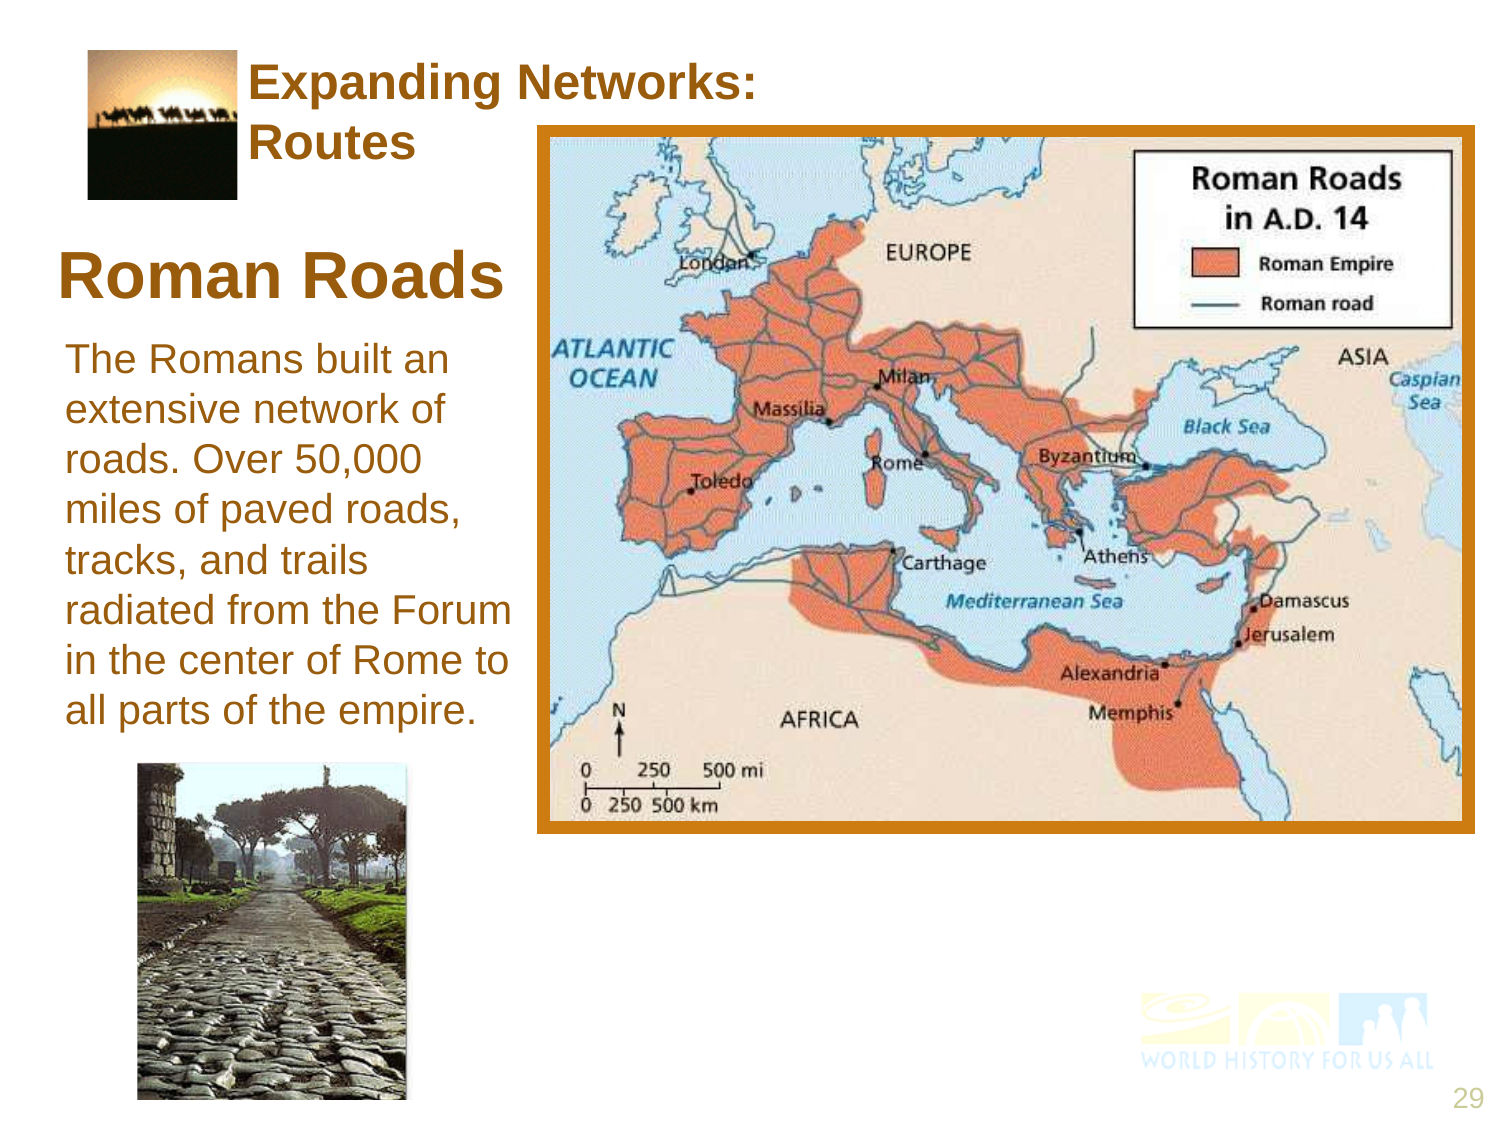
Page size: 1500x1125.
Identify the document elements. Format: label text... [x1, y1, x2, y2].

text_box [87, 41, 788, 201]
text_box Roman Roads [37, 224, 525, 320]
text_box The Romans built an extensive network of roads. Over 50,000 miles of paved roads, tracks, and trails radiated from the Forum in the center of Rome to all parts of the empire. [50, 324, 537, 740]
picture [549, 137, 1463, 822]
picture [137, 762, 414, 1101]
slide_number 29 [1149, 1071, 1500, 1125]
